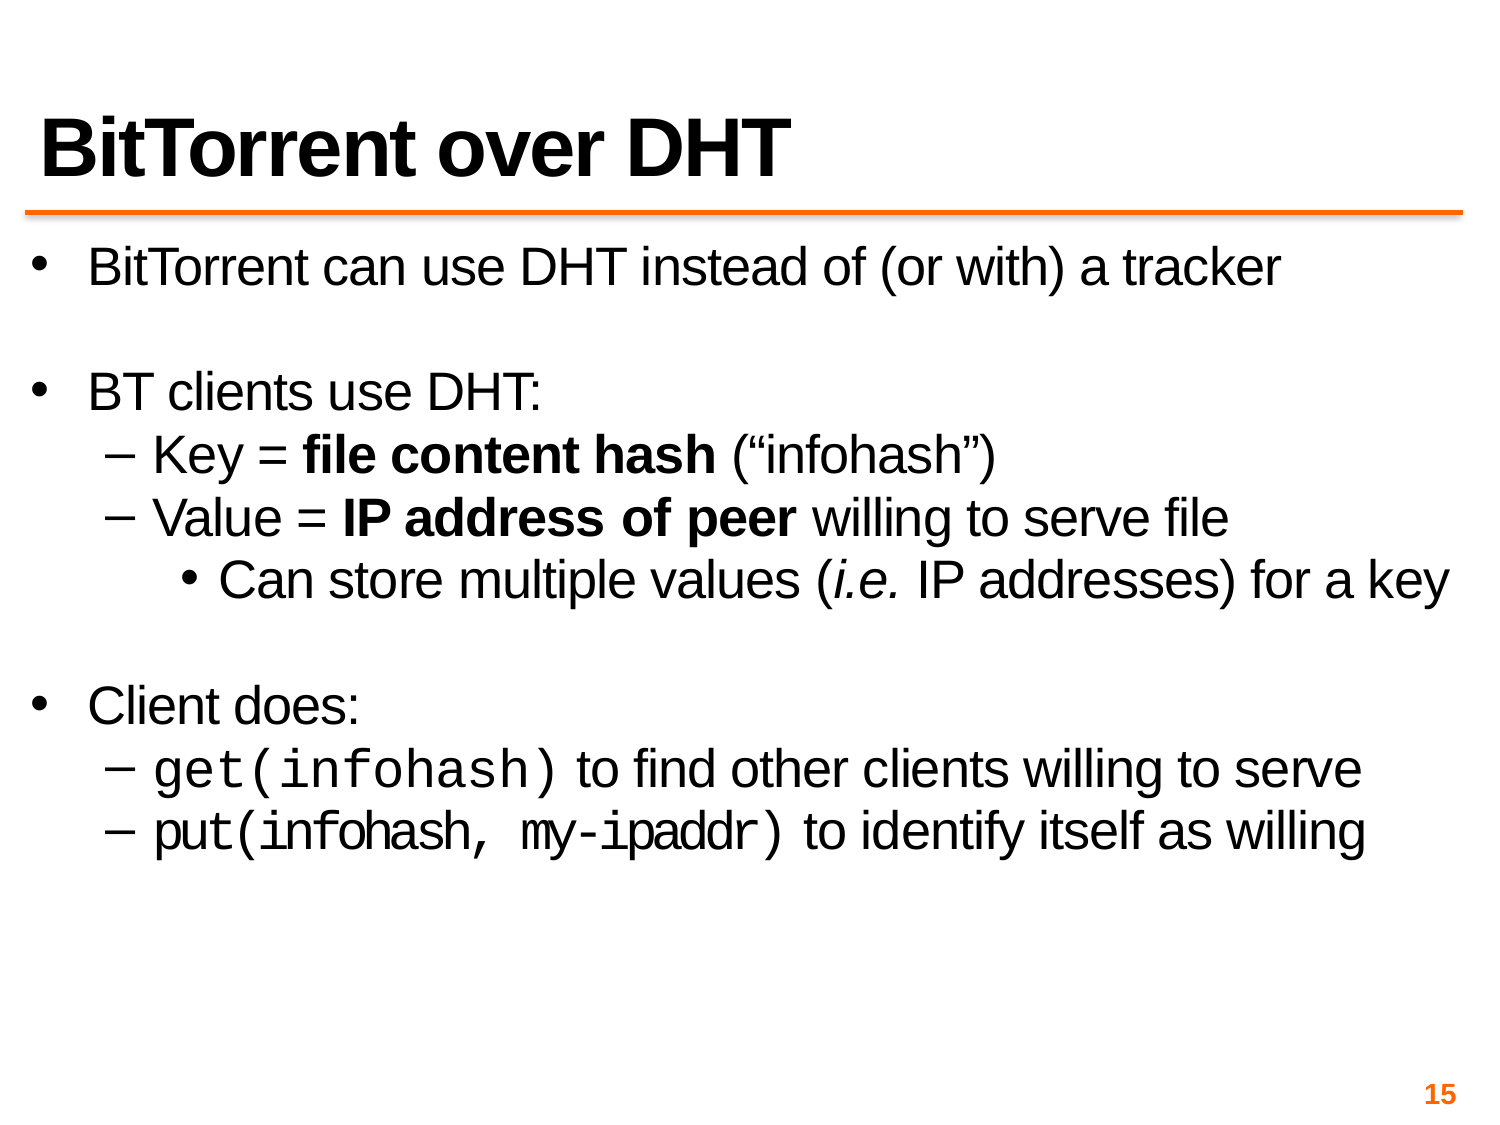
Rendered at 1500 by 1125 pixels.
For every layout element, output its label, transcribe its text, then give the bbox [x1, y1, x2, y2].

title BitTorrent over DHT [24, 24, 1463, 201]
slide_number 15 [1112, 1074, 1463, 1110]
list BitTorrent can use DHT instead of (or with) a tracker BT clients use DHT: Key = file content hash (“infohash”) Value = IP address of peer willing to serve file Can store multiple values (i.e. IP addresses) for a key Client does: get(infohash) to find other clients willing to serve put(infohash, my-ipaddr) to identify itself as willing [24, 237, 1463, 1063]
